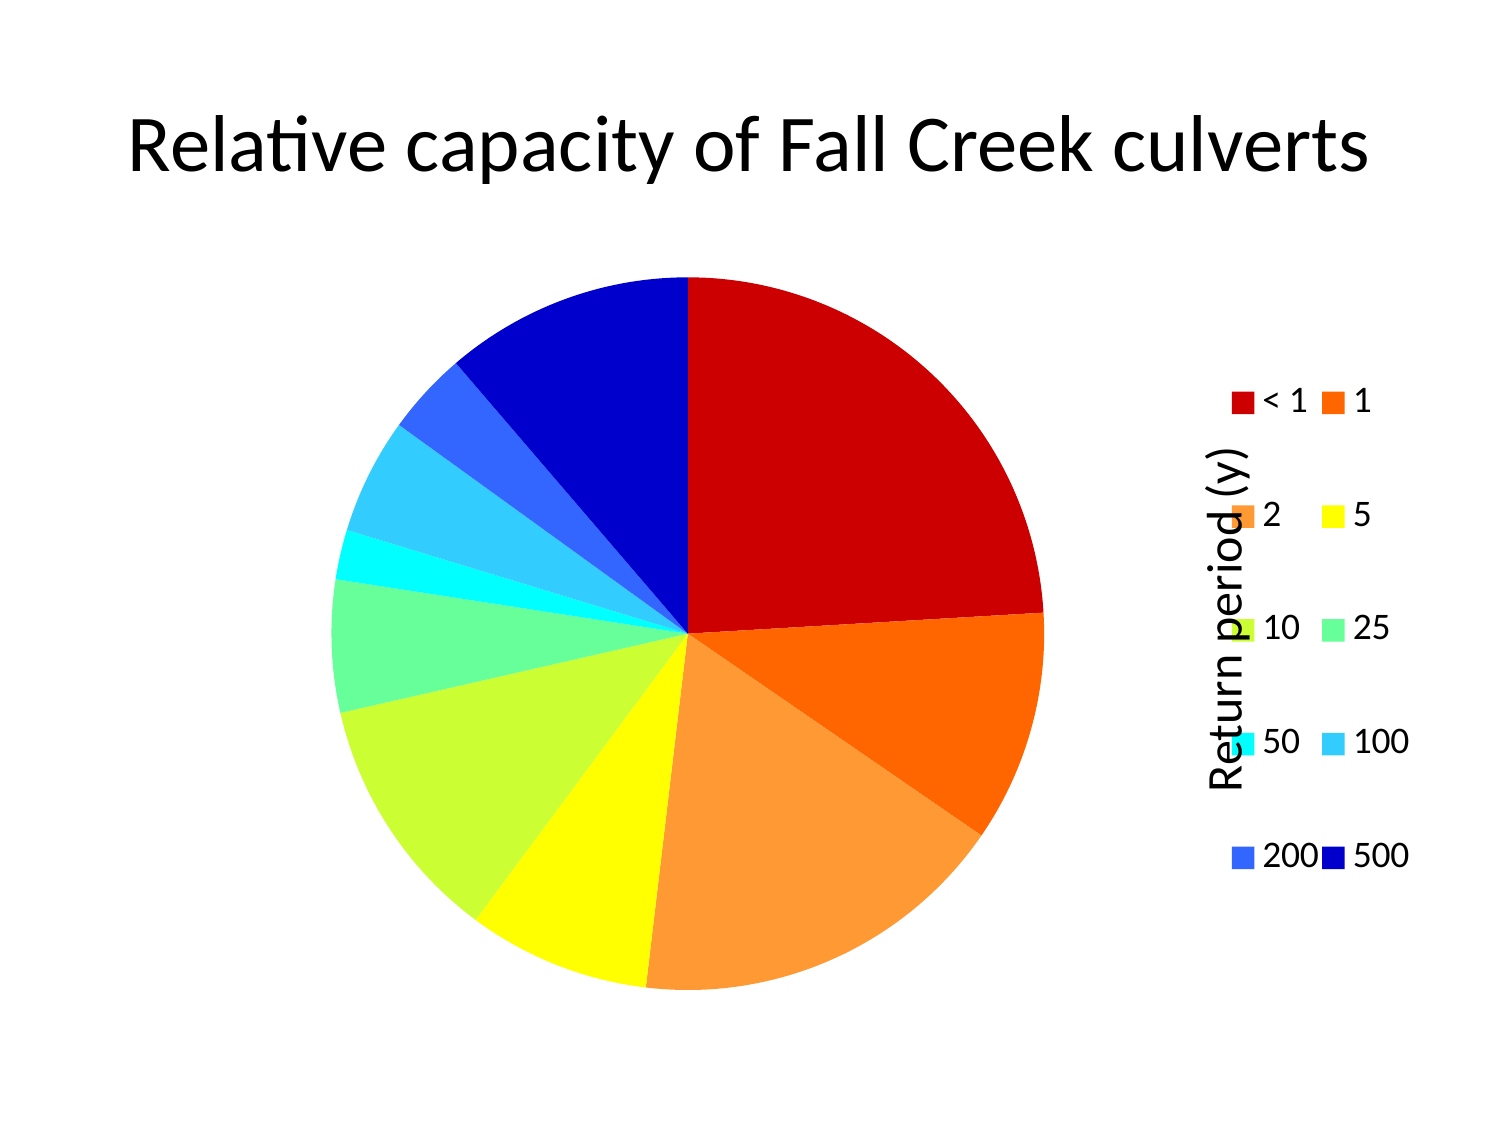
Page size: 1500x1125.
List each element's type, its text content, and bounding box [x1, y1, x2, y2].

title Relative capacity of Fall Creek culverts [75, 45, 1425, 233]
chart [74, 262, 1426, 1006]
